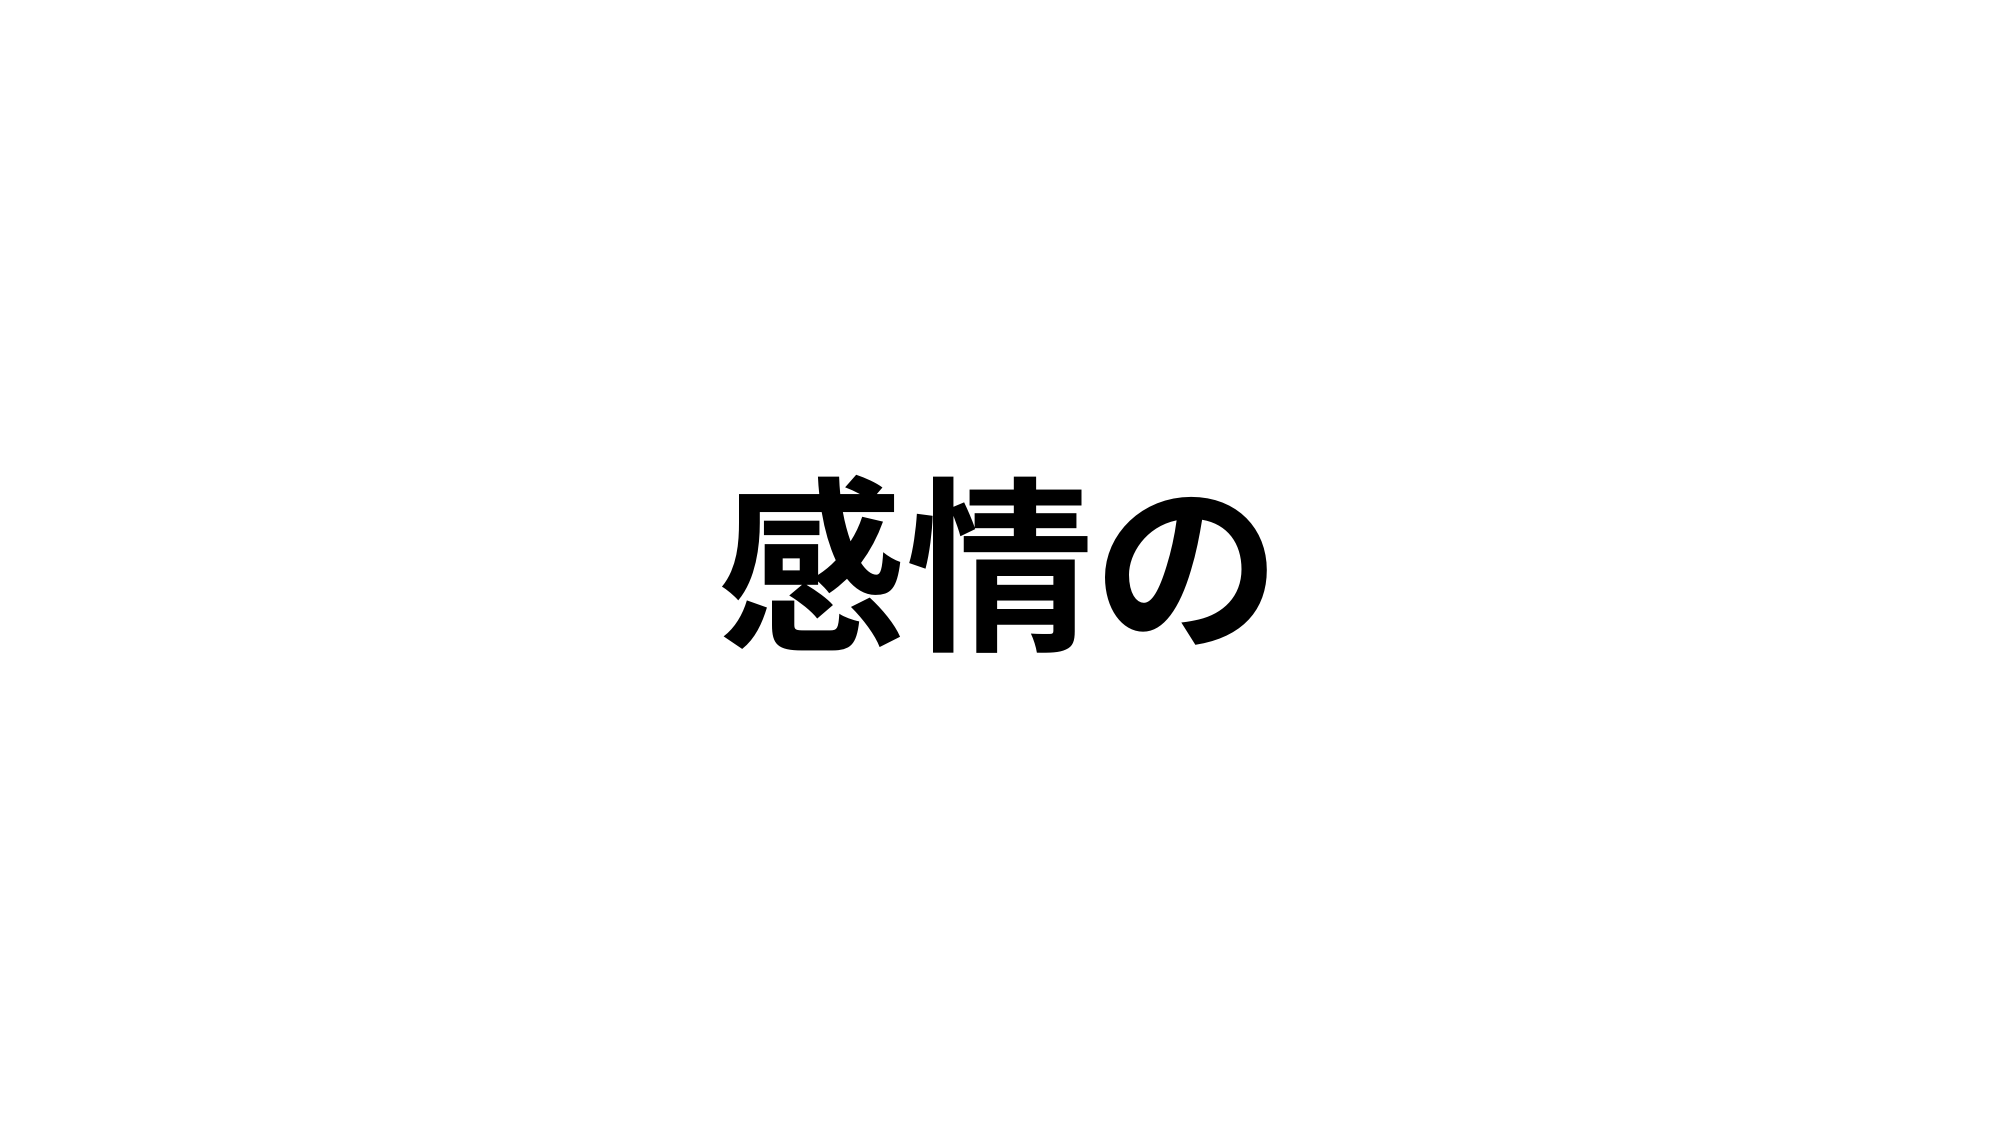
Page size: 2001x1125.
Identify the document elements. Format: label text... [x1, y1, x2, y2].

list 感情の [0, 441, 2000, 684]
